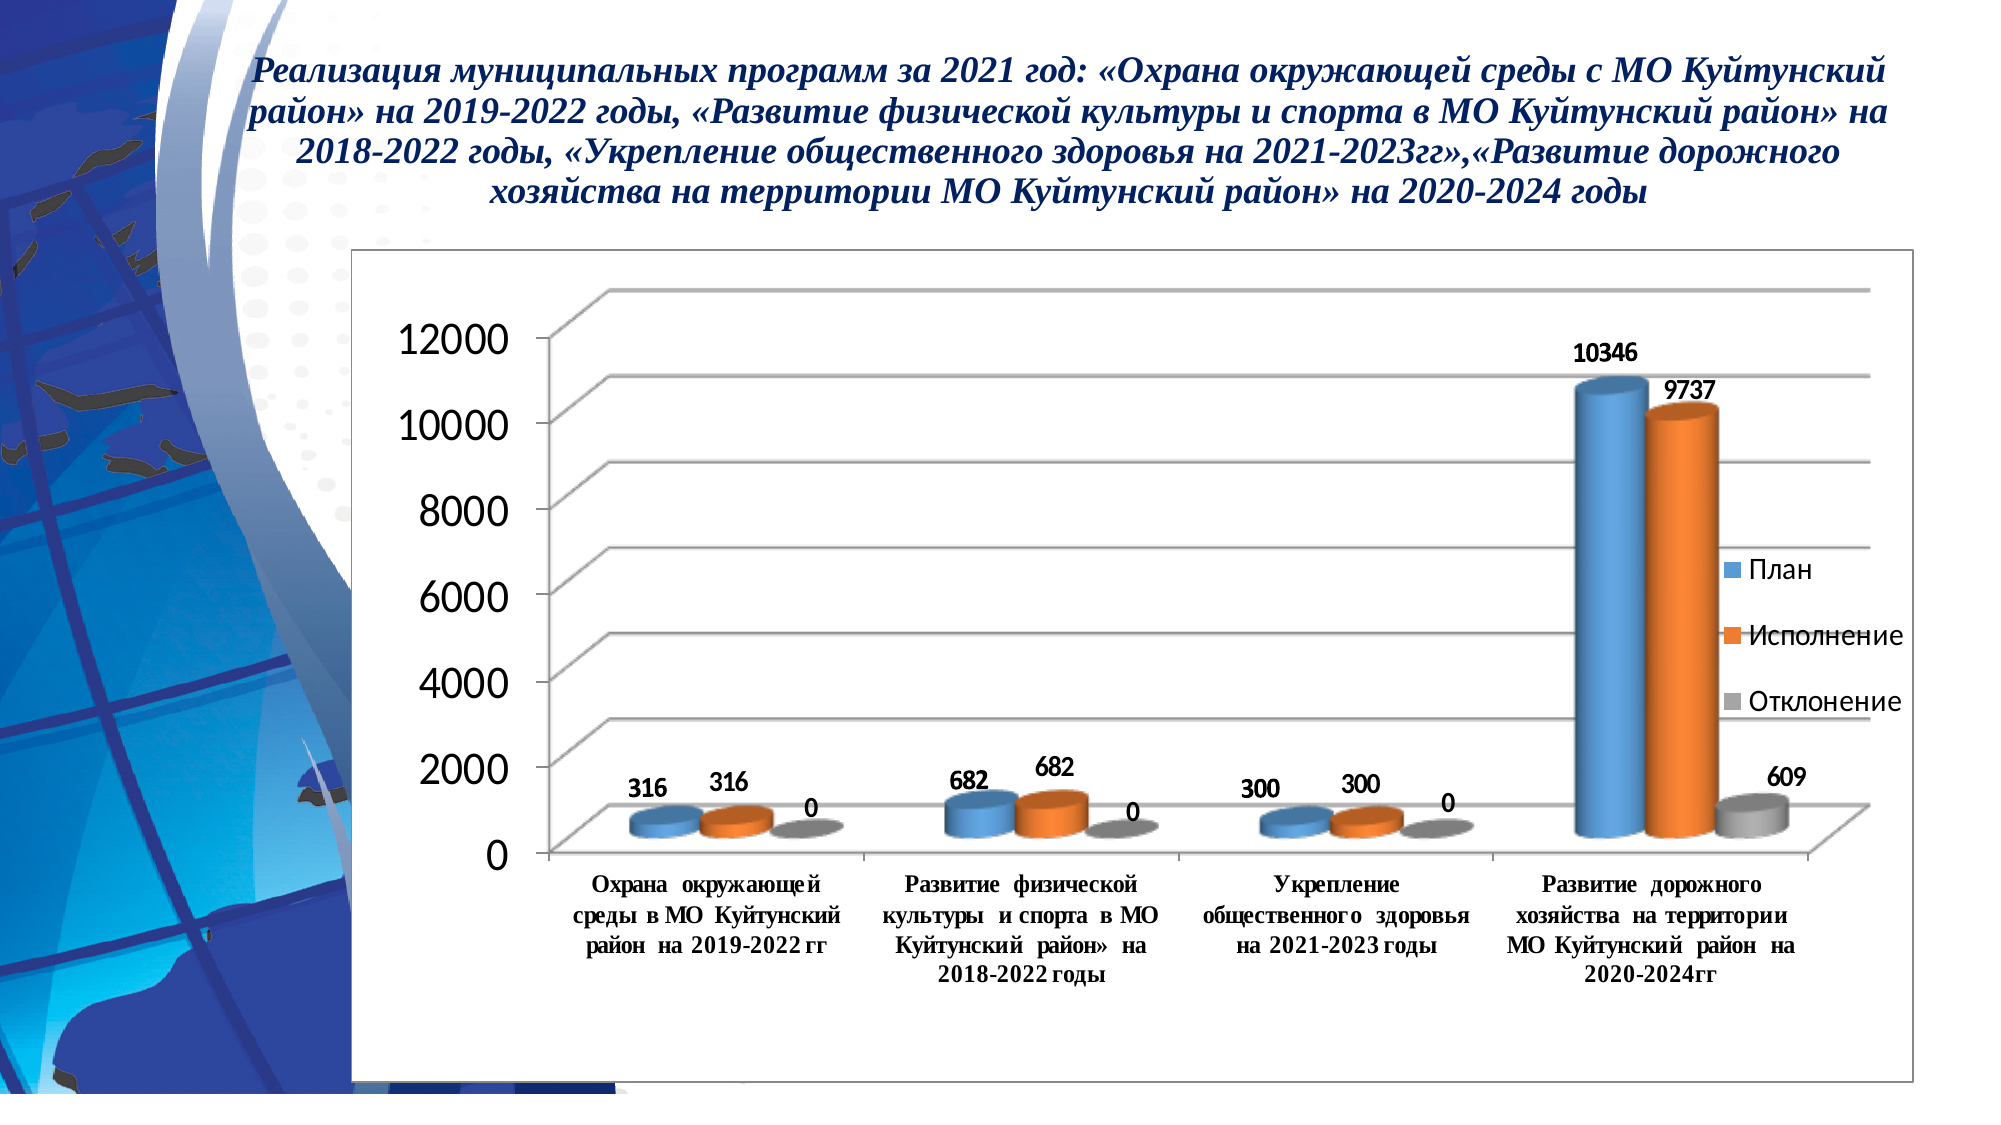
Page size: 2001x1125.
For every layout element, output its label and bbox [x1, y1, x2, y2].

text_box [341, 239, 1924, 1094]
picture [0, 0, 2000, 1094]
